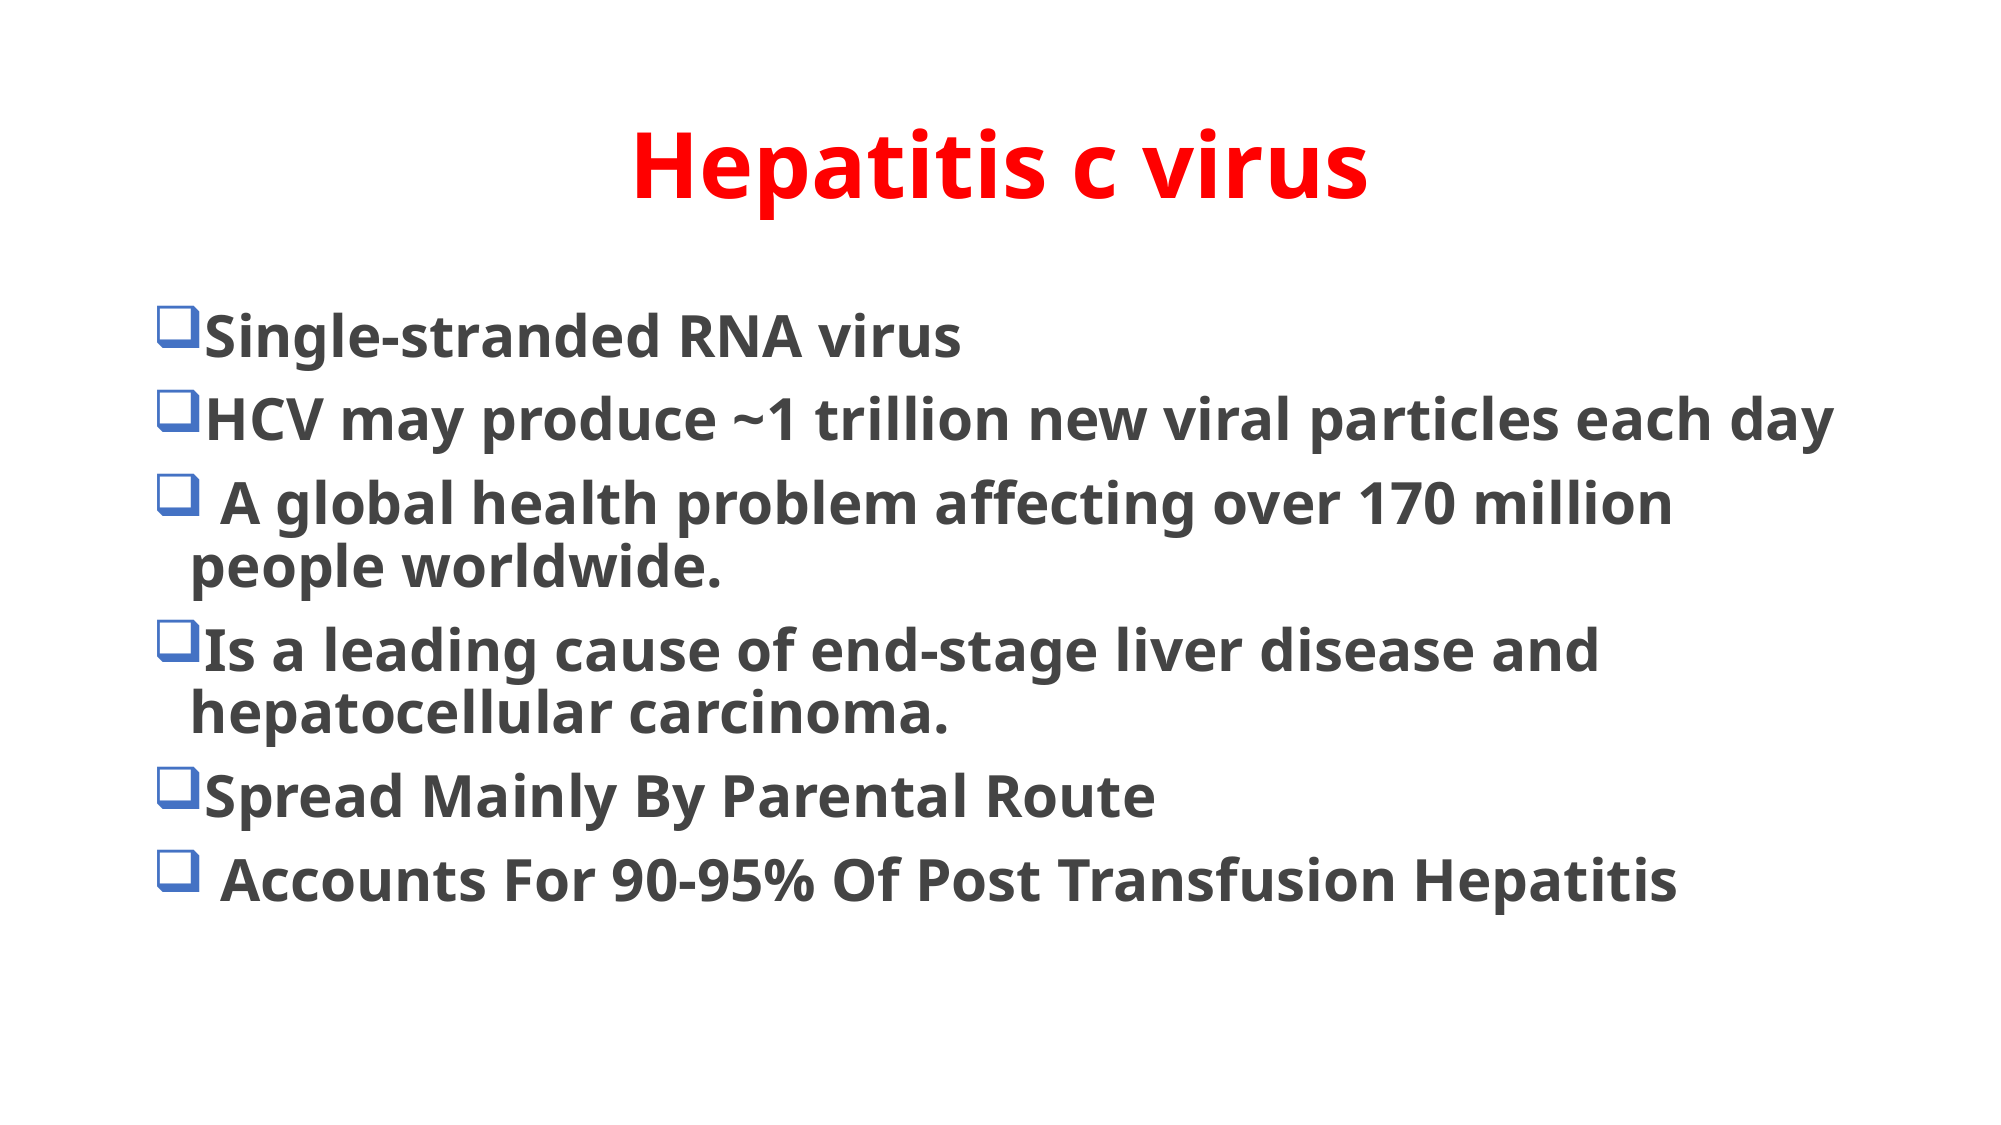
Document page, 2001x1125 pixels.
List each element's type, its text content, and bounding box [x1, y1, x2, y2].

title Hepatitis c virus [137, 59, 1863, 278]
list Single-stranded RNA virus HCV may produce ~1 trillion new viral particles each day A global health problem affecting over 170 million people worldwide. Is a leading cause of end-stage liver disease and hepatocellular carcinoma. Spread Mainly By Parental Route Accounts For 90-95% Of Post Transfusion Hepatitis [137, 299, 1863, 1014]
